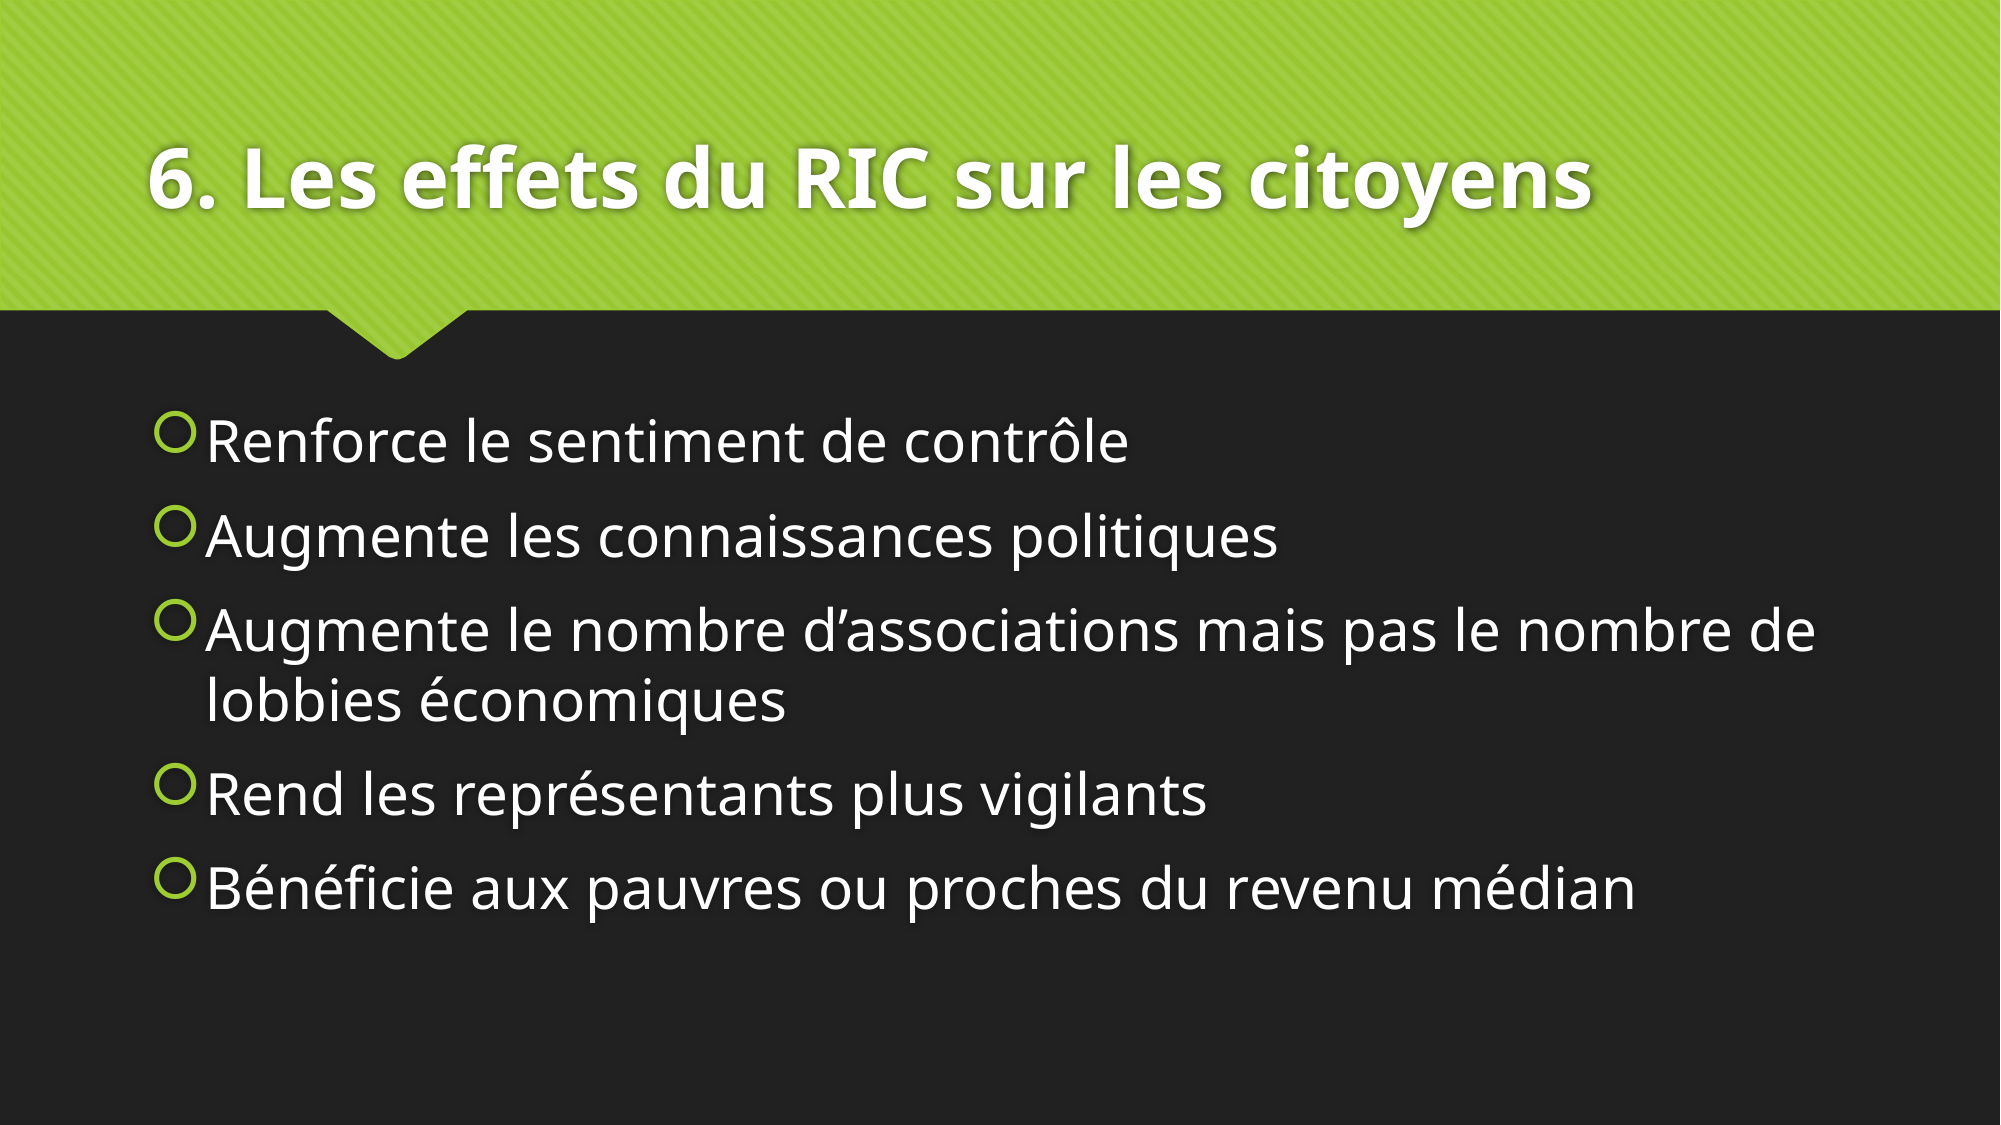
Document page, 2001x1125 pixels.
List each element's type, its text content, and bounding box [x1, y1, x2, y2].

title 6. Les effets du RIC sur les citoyens [132, 73, 1868, 233]
list Renforce le sentiment de contrôle Augmente les connaissances politiques Augmente le nombre d’associations mais pas le nombre de lobbies économiques Rend les représentants plus vigilants Bénéficie aux pauvres ou proches du revenu médian [134, 364, 1866, 962]
